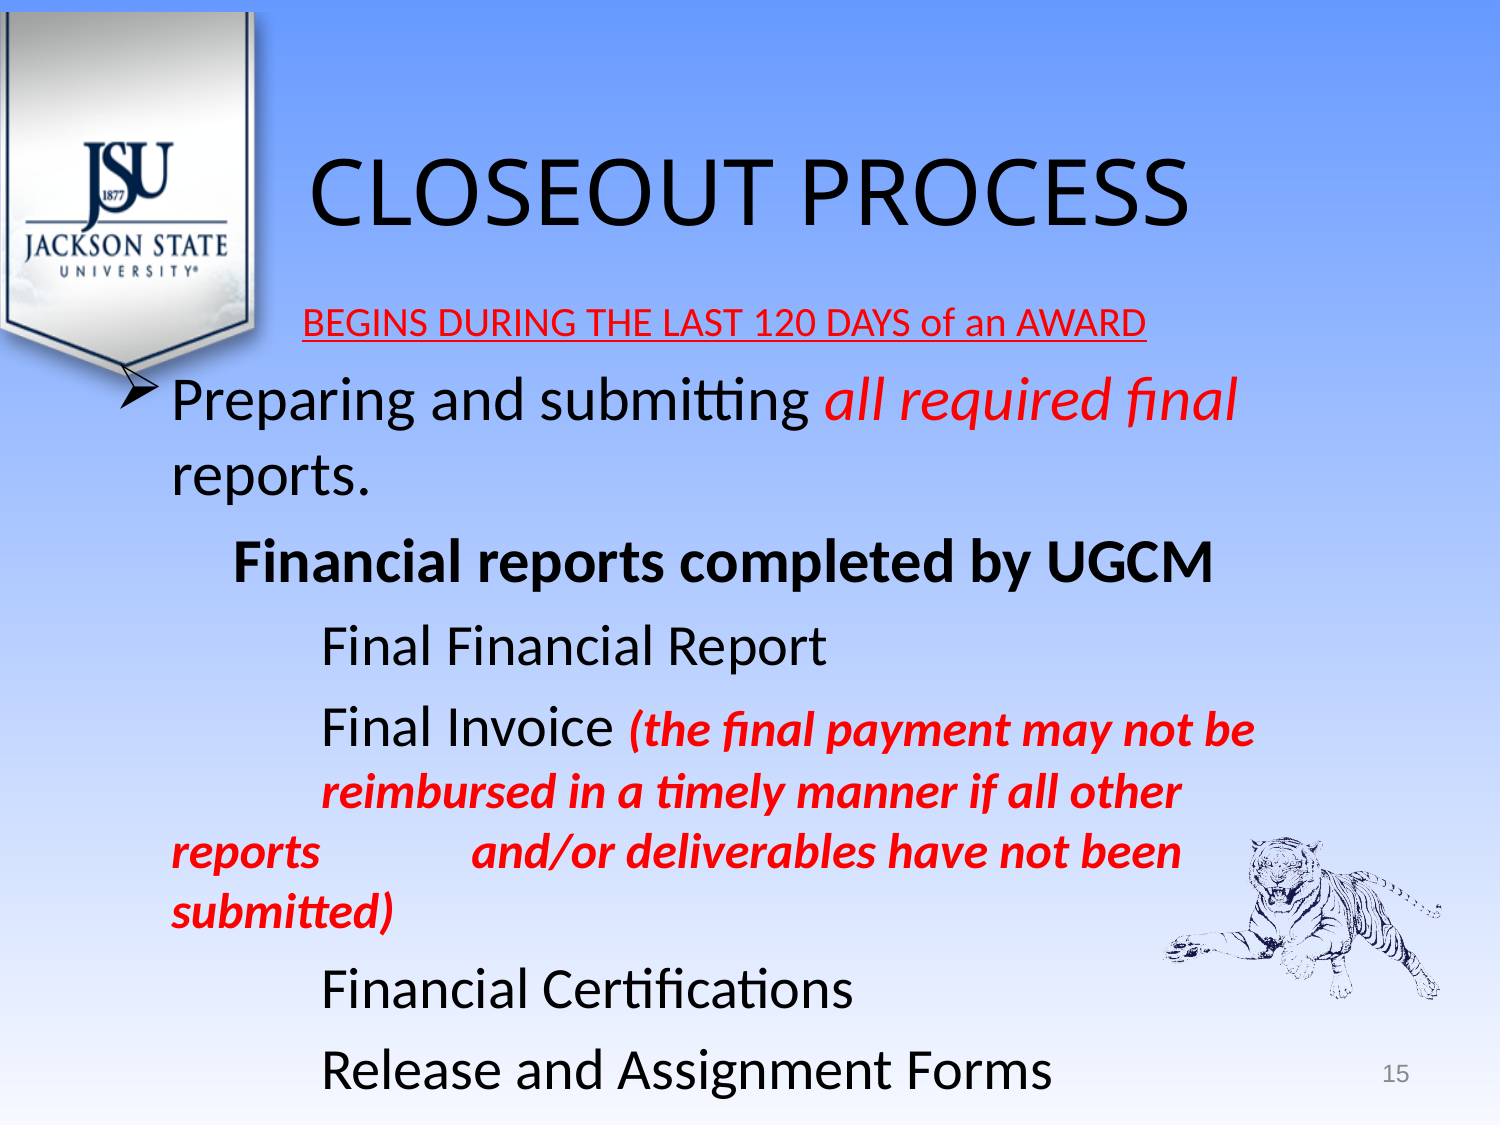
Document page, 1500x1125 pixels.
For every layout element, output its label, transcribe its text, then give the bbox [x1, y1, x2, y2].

picture [1162, 837, 1442, 1000]
list BEGINS DURING THE LAST 120 DAYS of an AWARD Preparing and submitting all required final reports. Financial reports completed by UGCM Final Financial Report Final Invoice (the final payment may not be reimbursed in a timely manner if all other reports and/or deliverables have not been submitted) Financial Certifications Release and Assignment Forms [99, 287, 1351, 1088]
picture [0, 12, 276, 404]
title CLOSEOUT PROCESS [279, 115, 1426, 263]
slide_number 15 [1074, 1042, 1425, 1103]
